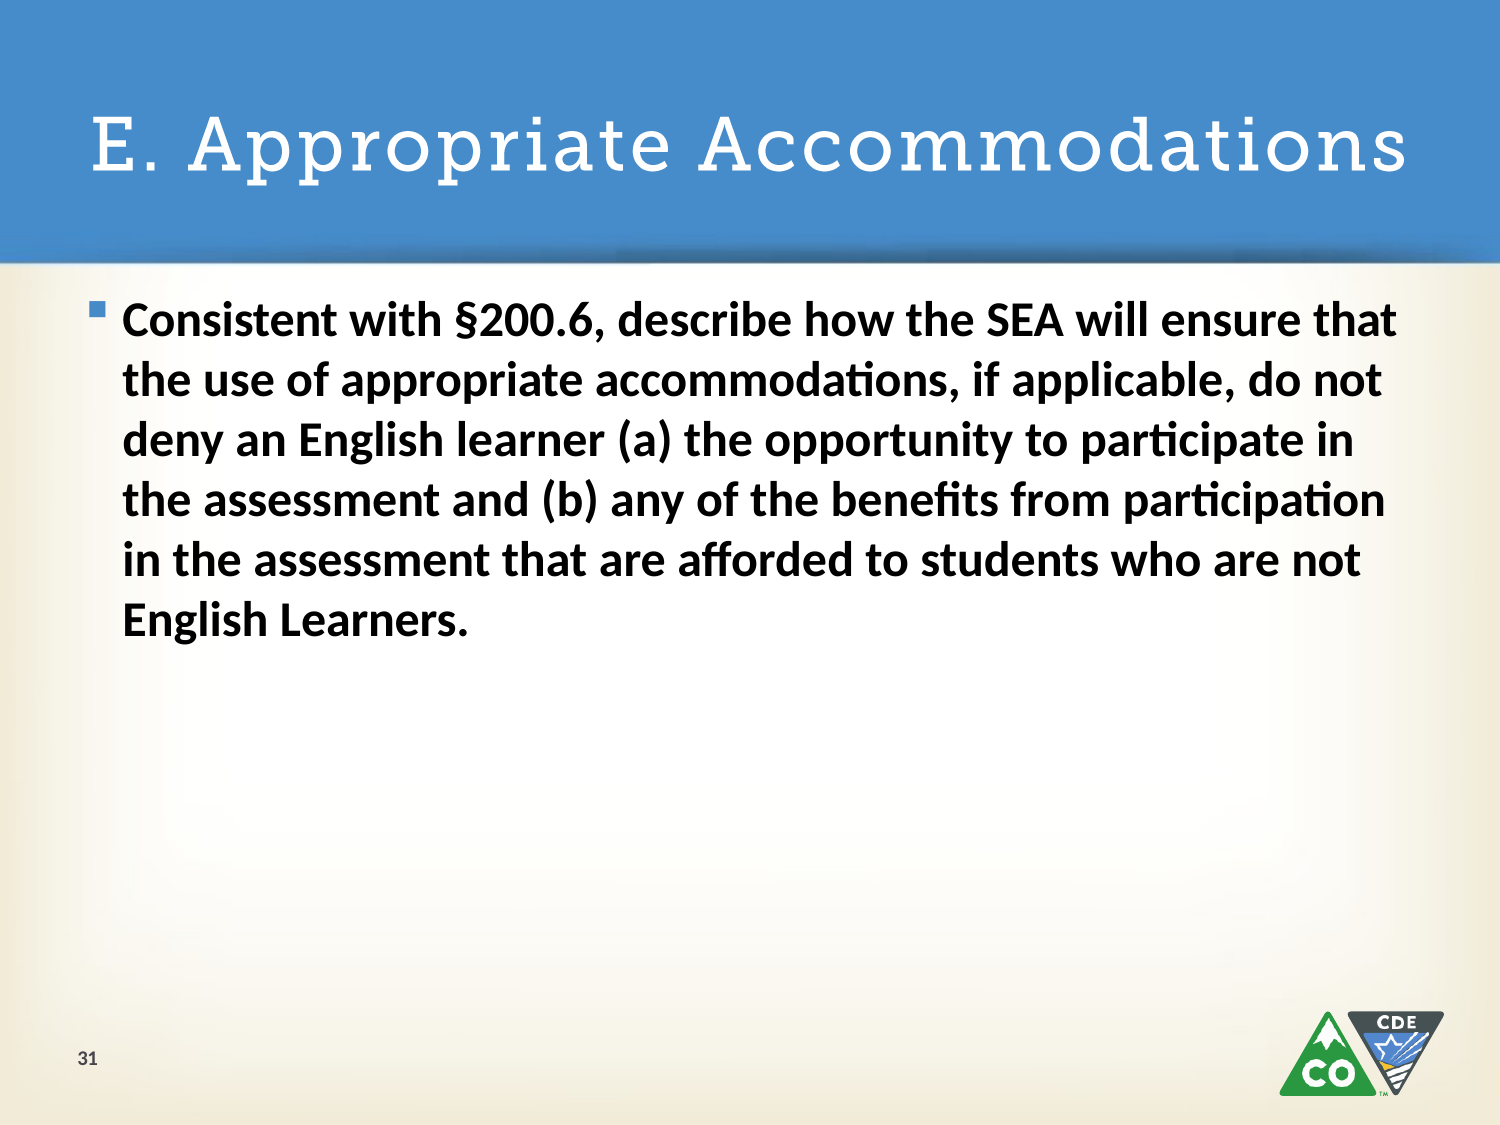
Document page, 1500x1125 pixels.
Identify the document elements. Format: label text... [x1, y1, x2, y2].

picture [0, 0, 1500, 1125]
slide_number 31 [71, 1040, 124, 1125]
text_box Consistent with §200.6, describe how the SEA will ensure that the use of appropriate accommodations, if applicable, do not deny an English learner (a) the opportunity to participate in the assessment and (b) any of the benefits from participation in the assessment that are afforded to students who are not English Learners. [82, 284, 1405, 647]
